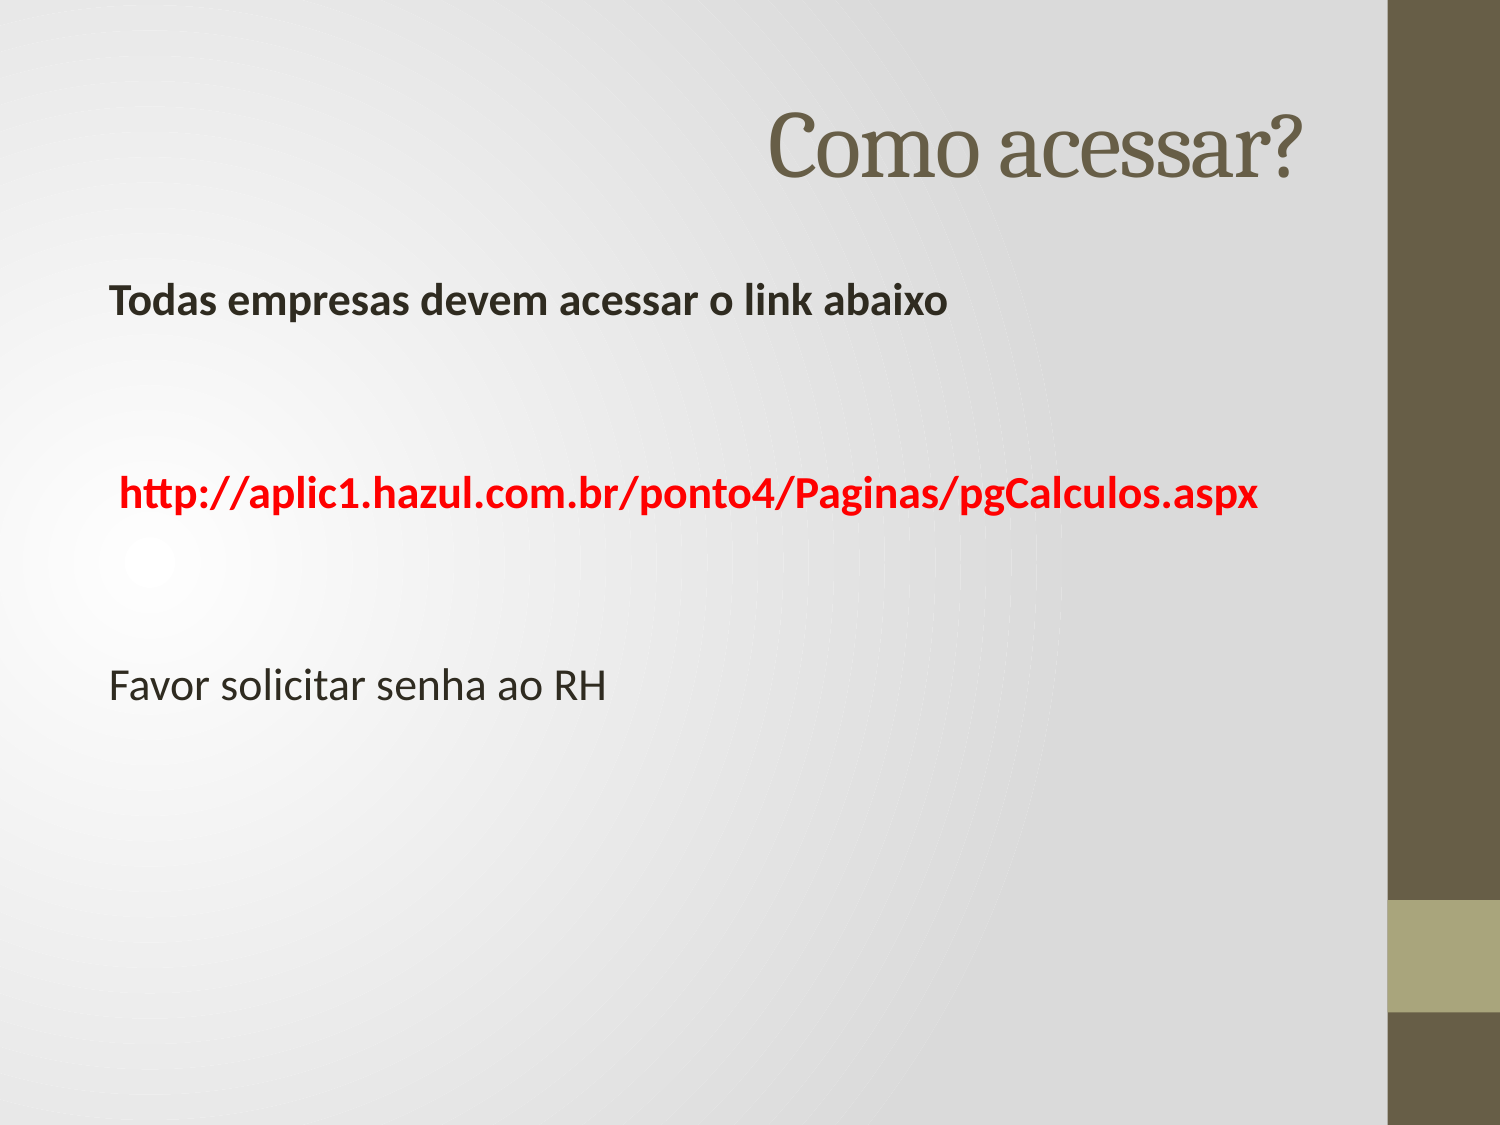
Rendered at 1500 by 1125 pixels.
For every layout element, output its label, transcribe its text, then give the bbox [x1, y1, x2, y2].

title Como acessar? [75, 45, 1325, 233]
list Todas empresas devem acessar o link abaixo http://aplic1.hazul.com.br/ponto4/Paginas/pgCalculos.aspx Favor solicitar senha ao RH [75, 262, 1325, 1050]
